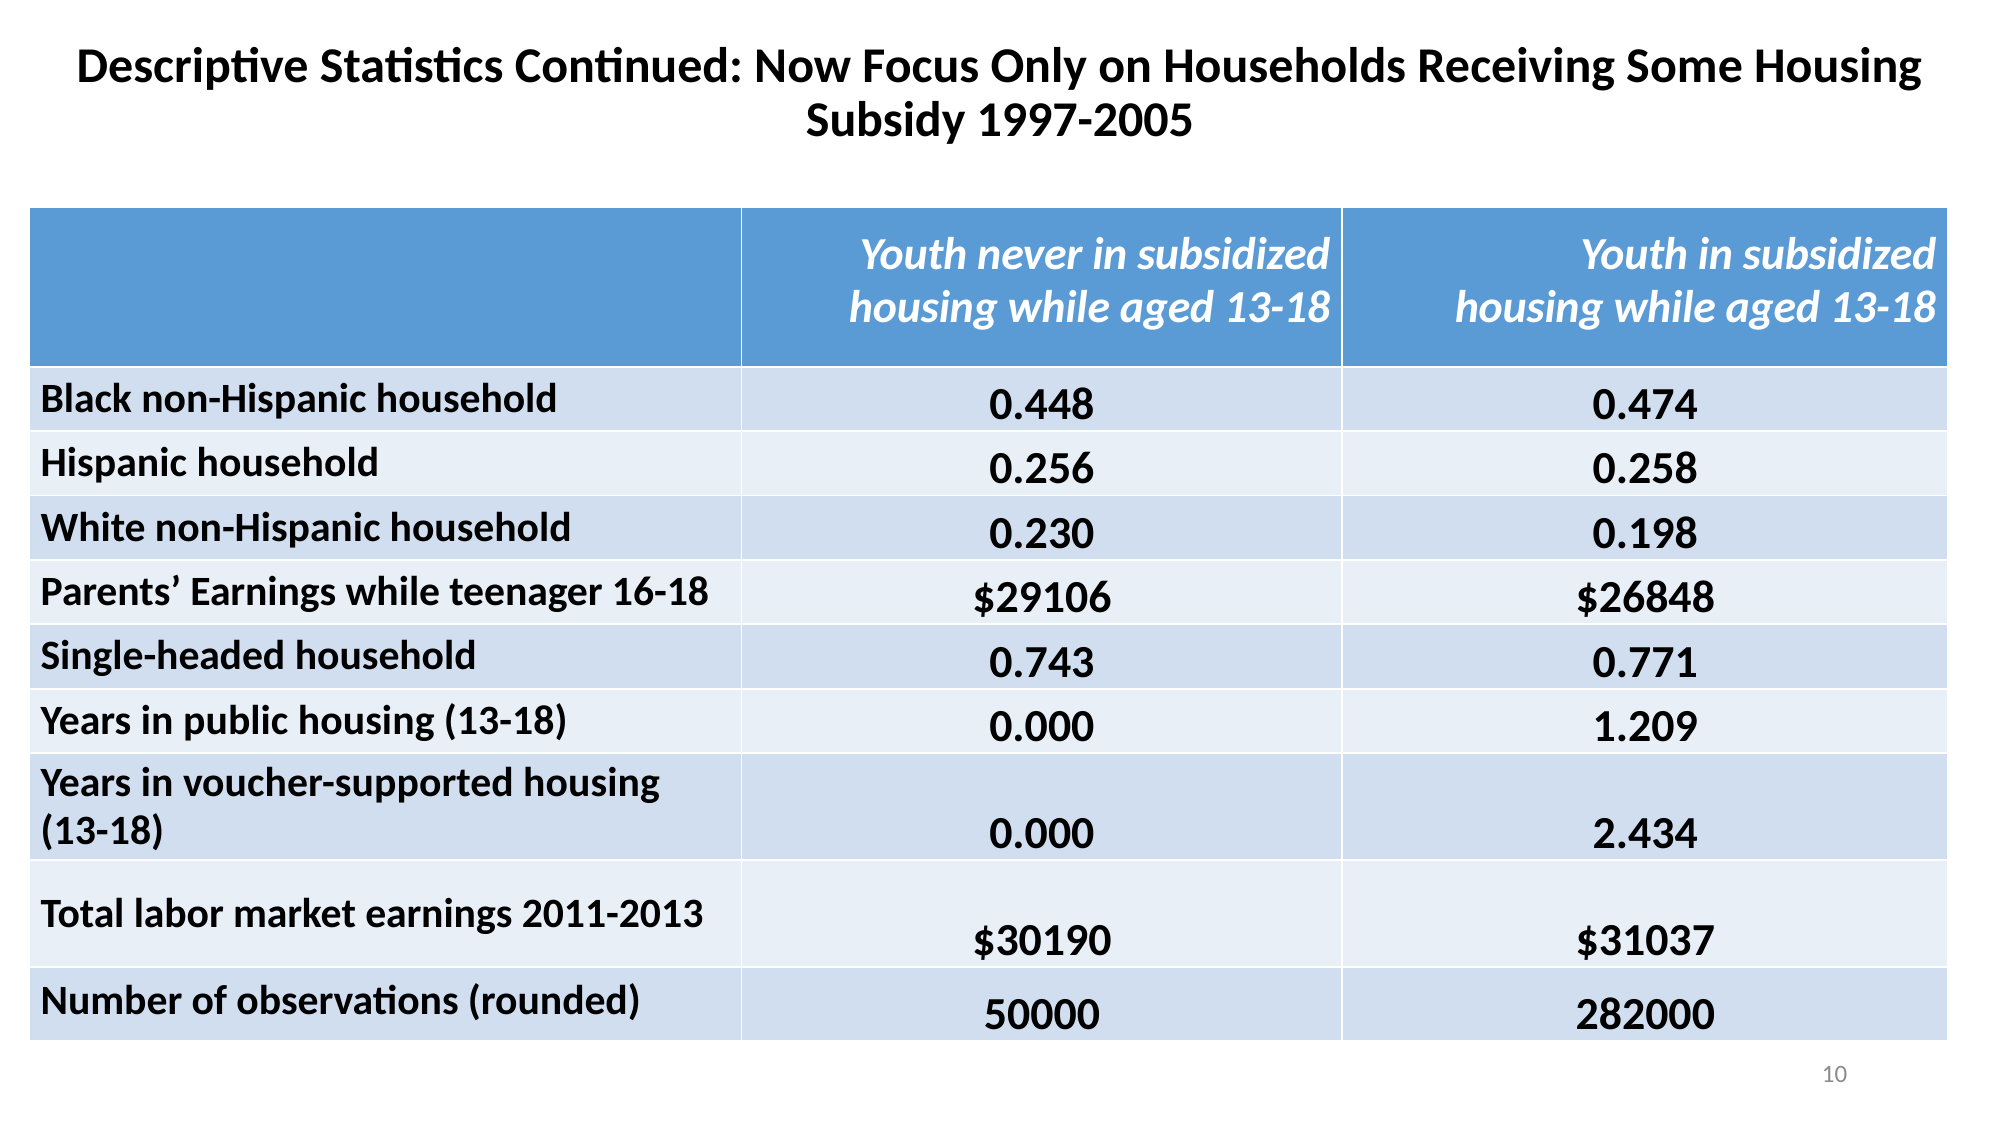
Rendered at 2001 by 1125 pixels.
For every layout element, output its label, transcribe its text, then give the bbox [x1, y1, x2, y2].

table_cell $29106 [742, 561, 1341, 623]
table_cell 0.256 [742, 432, 1341, 495]
table_header [30, 208, 741, 366]
table_cell 0.743 [742, 625, 1341, 688]
slide_number 10 [1412, 1042, 1863, 1103]
table_cell $30190 [742, 861, 1341, 966]
table_cell Hispanic household [30, 432, 741, 495]
table_cell 0.448 [742, 368, 1341, 430]
table_header Youth never in subsidized housing while aged 13-18 [742, 208, 1341, 366]
table_cell 282000 [1343, 968, 1947, 1040]
table_cell $26848 [1343, 561, 1947, 623]
table_cell Years in public housing (13-18) [30, 690, 741, 752]
table_cell 0.230 [742, 496, 1341, 559]
table_cell 0.258 [1343, 432, 1947, 495]
table_cell 0.198 [1343, 496, 1947, 559]
table_cell 0.000 [742, 690, 1341, 752]
table_cell Years in voucher-supported housing (13-18) [30, 754, 741, 859]
table_cell 0.771 [1343, 625, 1947, 688]
table_cell 0.474 [1343, 368, 1947, 430]
title Descriptive Statistics Continued: Now Focus Only on Households Receiving Some Housing Subsidy 1997-2005 [0, 0, 2000, 188]
table_header Youth in subsidized housing while aged 13-18 [1343, 208, 1947, 366]
table_cell Parents’ Earnings while teenager 16-18 [30, 561, 741, 623]
table_cell Total labor market earnings 2011-2013 [30, 861, 741, 966]
table_cell 1.209 [1343, 690, 1947, 752]
table_cell White non-Hispanic household [30, 496, 741, 559]
table_cell Number of observations (rounded) [30, 968, 741, 1040]
table_cell 50000 [742, 968, 1341, 1040]
table_cell Single-headed household [30, 625, 741, 688]
table_cell 0.000 [742, 754, 1341, 859]
table_cell Black non-Hispanic household [30, 368, 741, 430]
table_cell $31037 [1343, 861, 1947, 966]
table_cell 2.434 [1343, 754, 1947, 859]
